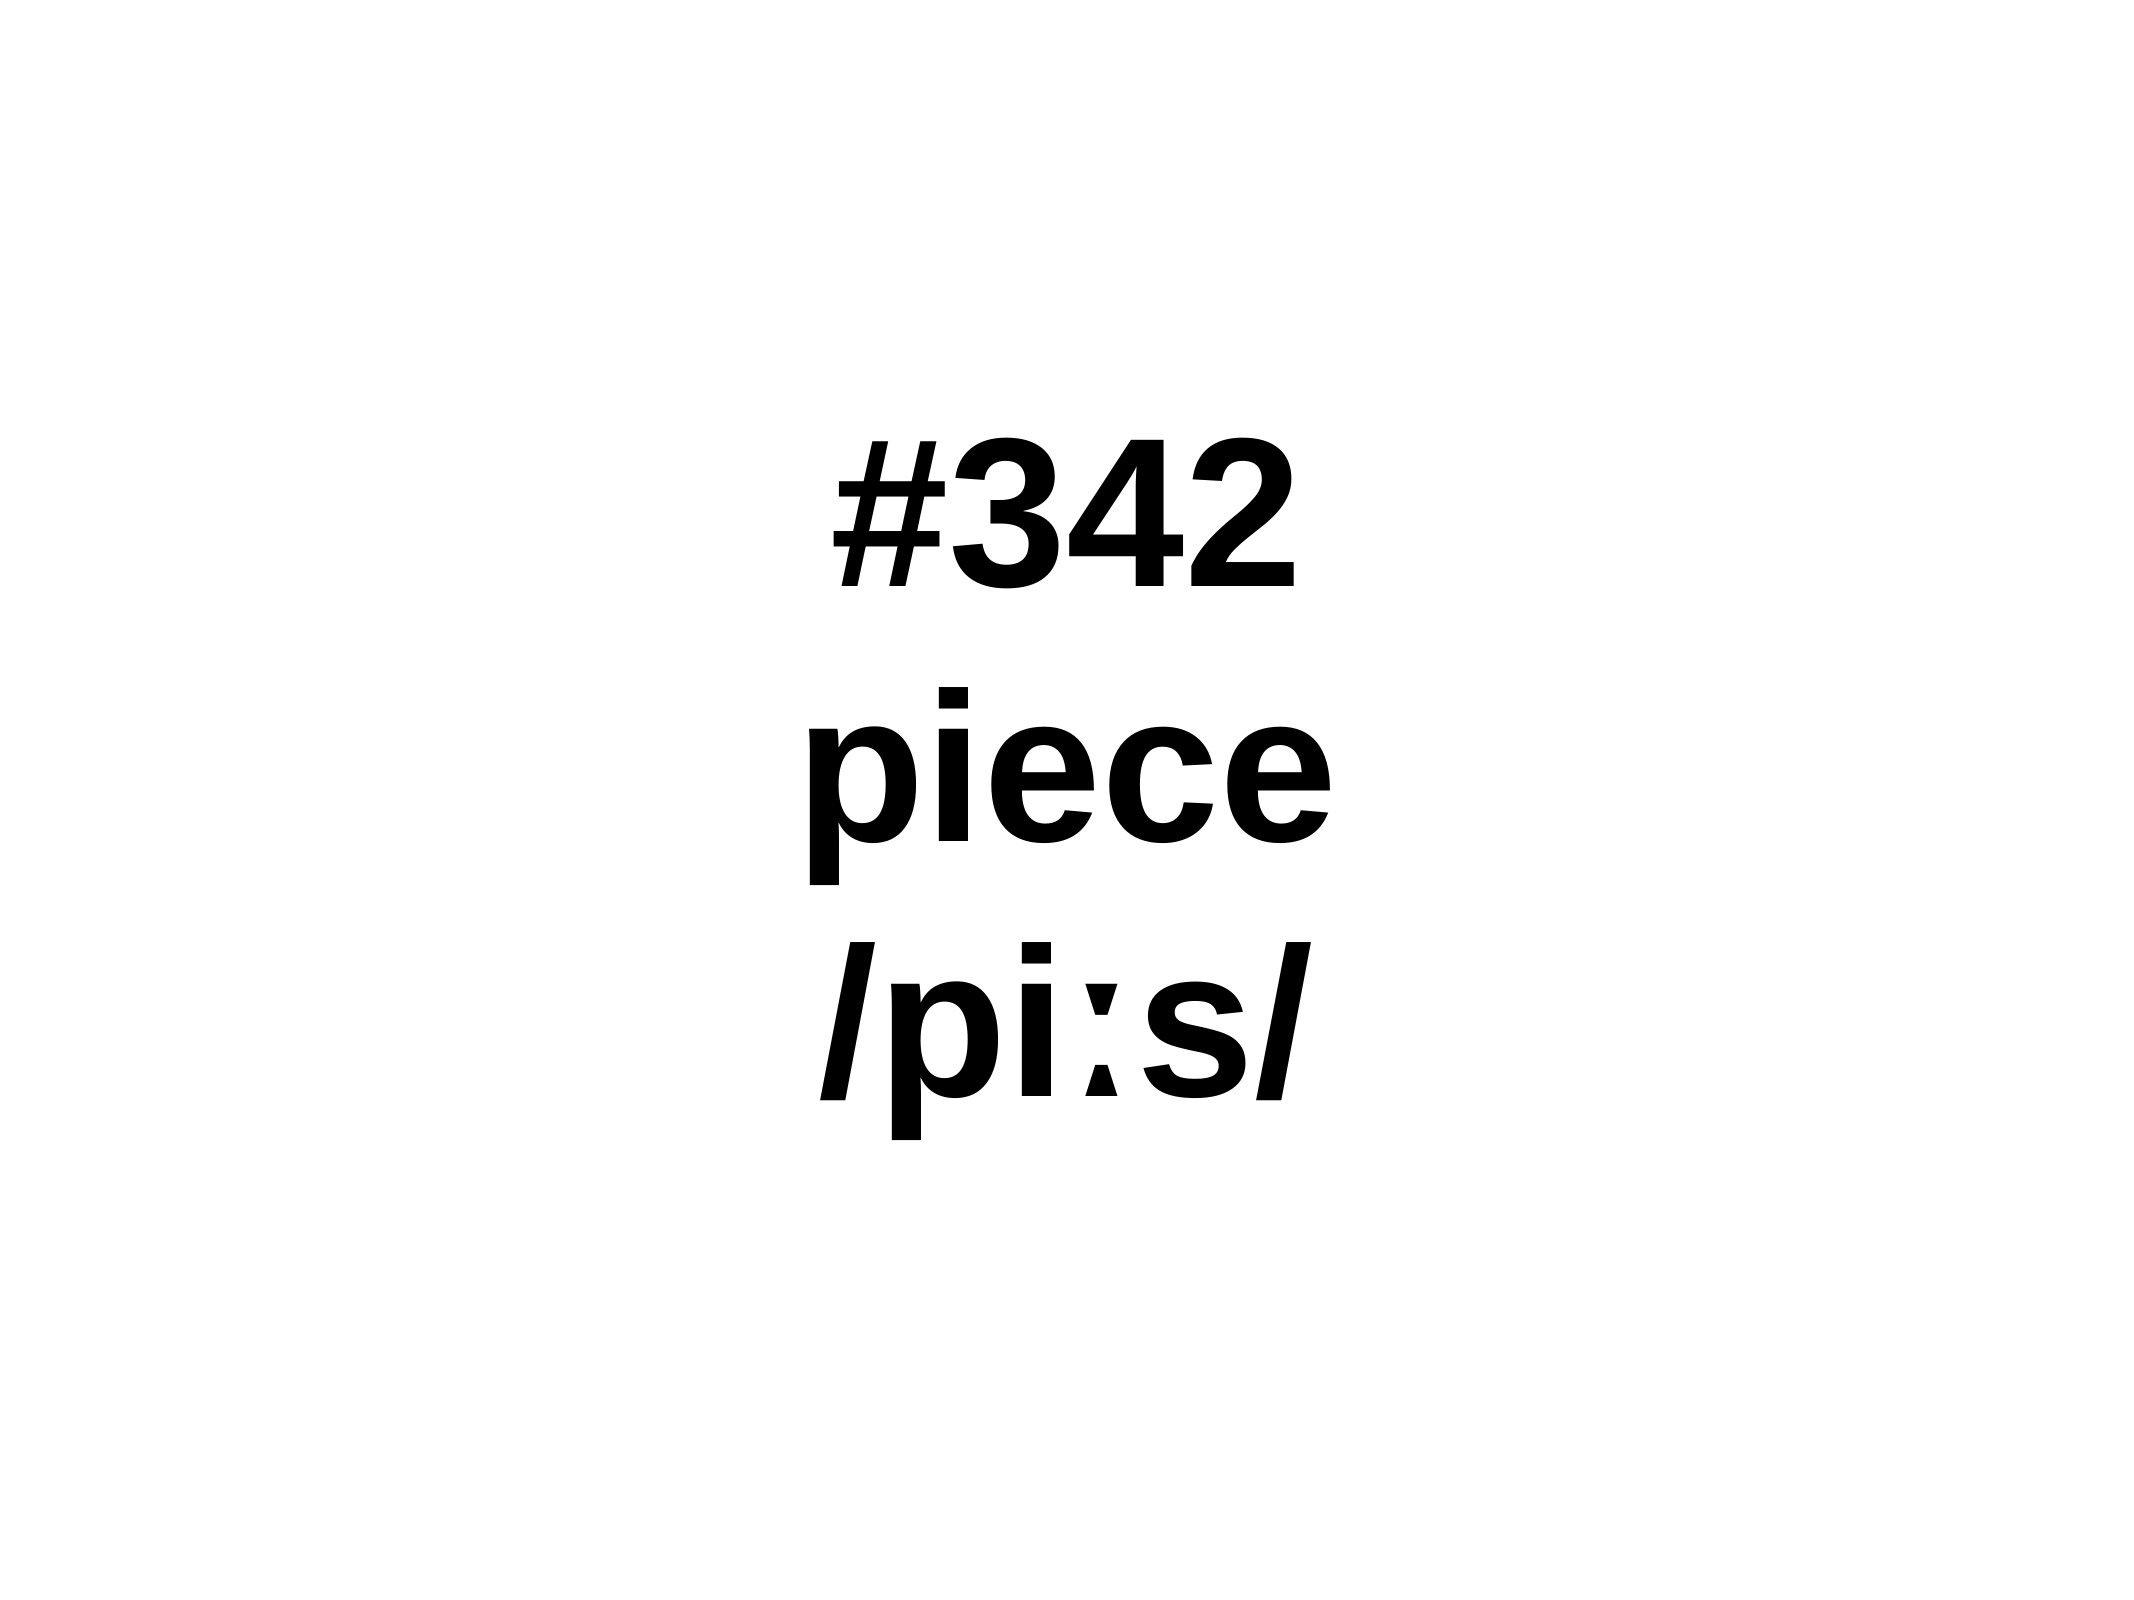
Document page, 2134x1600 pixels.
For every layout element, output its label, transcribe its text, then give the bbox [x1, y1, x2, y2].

list #342 piece /piːs/ [207, 366, 1926, 1147]
